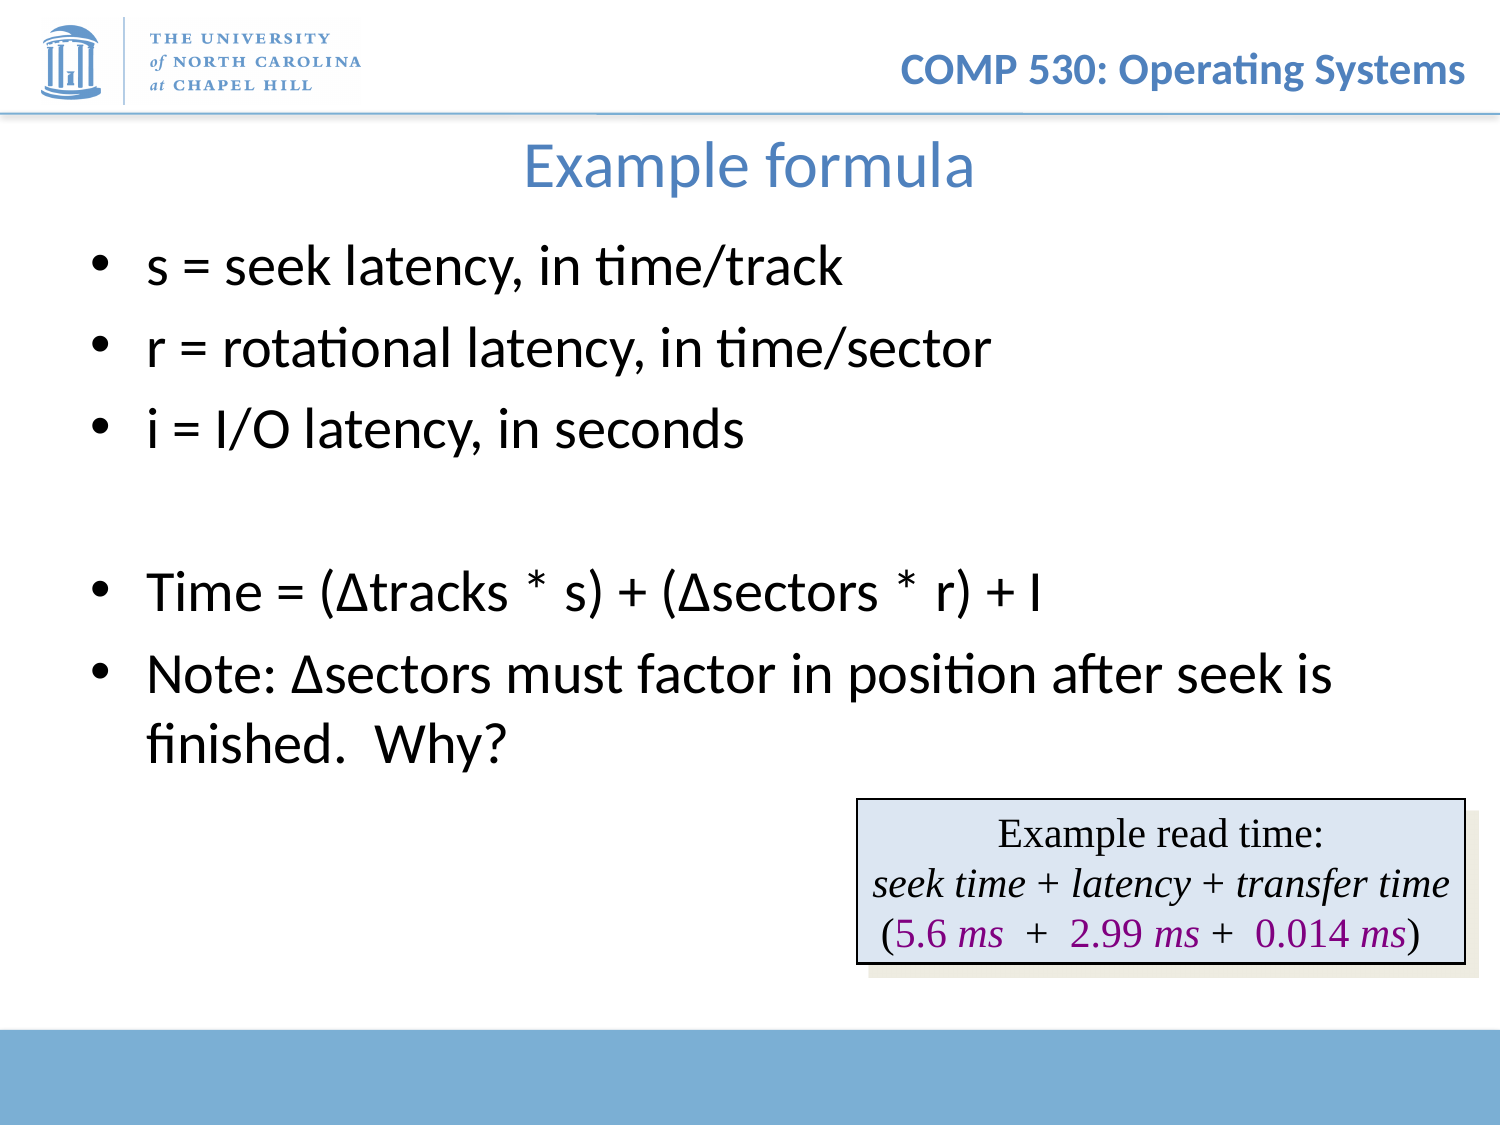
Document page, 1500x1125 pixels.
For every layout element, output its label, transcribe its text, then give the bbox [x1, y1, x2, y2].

title Example formula [0, 113, 1500, 209]
text_box Example read time: seek time + latency + transfer time (5.6 ms + 2.99 ms + 0.014 ms) [857, 798, 1466, 964]
picture [41, 17, 361, 105]
list s = seek latency, in time/track r = rotational latency, in time/sector i = I/O latency, in seconds Time = (Δtracks * s) + (Δsectors * r) + I Note: Δsectors must factor in position after seek is finished. Why? [75, 219, 1425, 1024]
